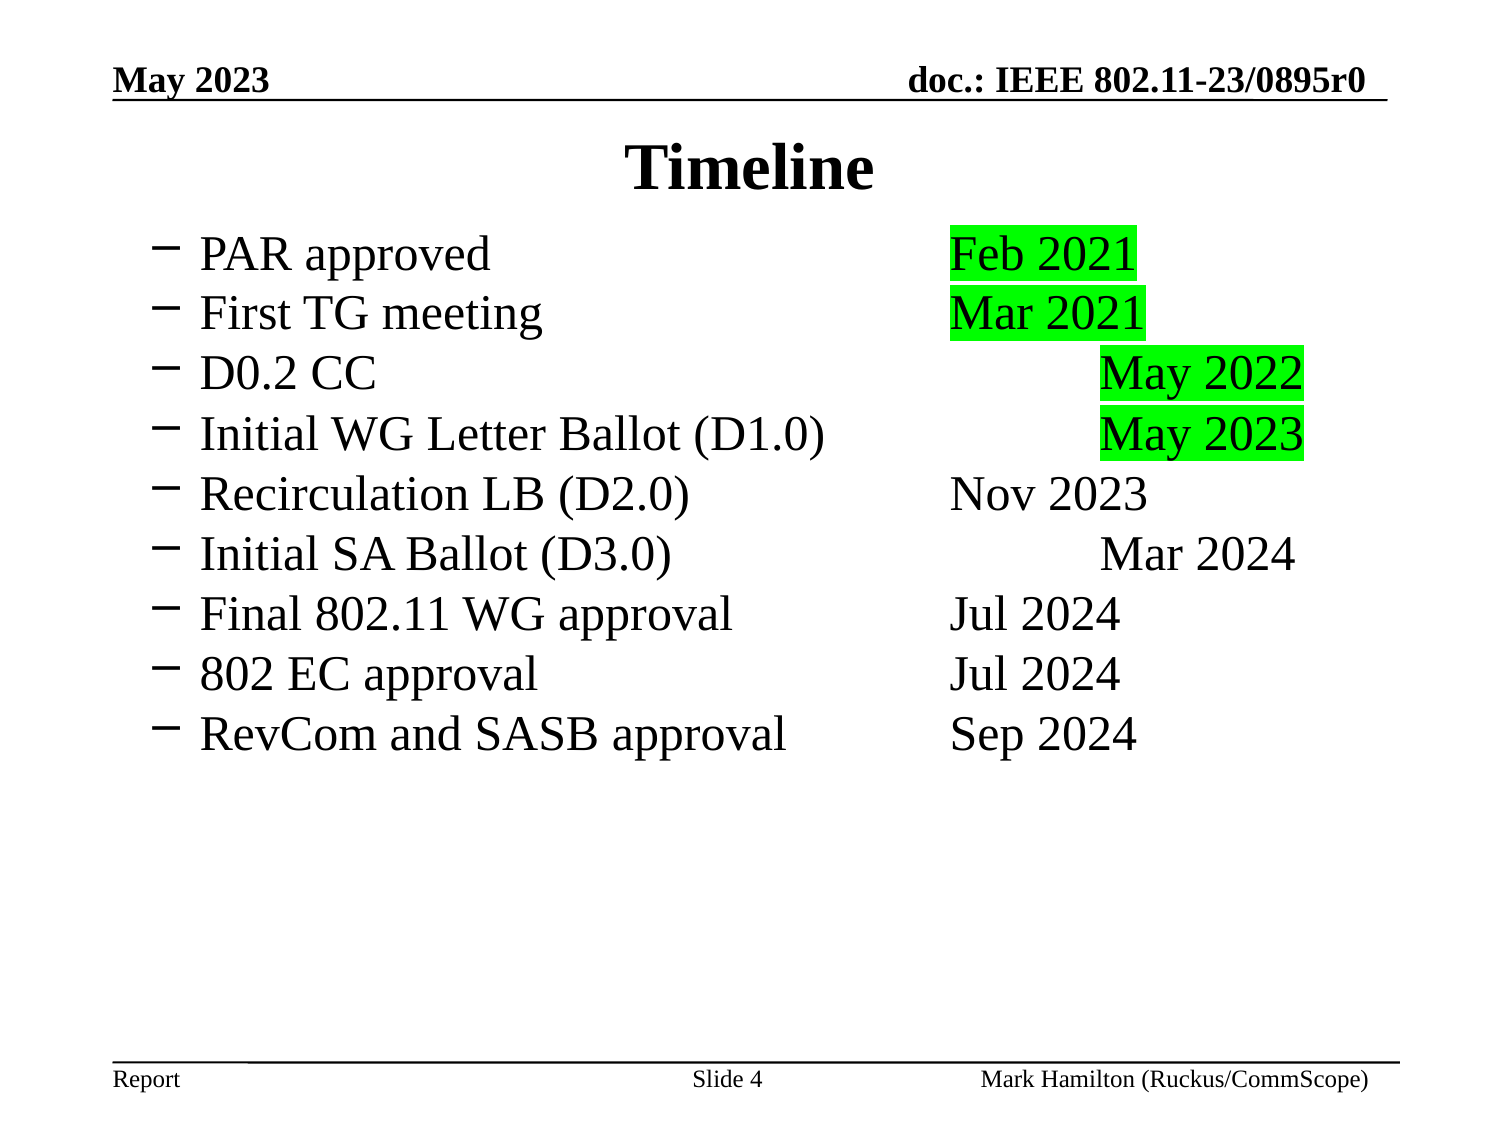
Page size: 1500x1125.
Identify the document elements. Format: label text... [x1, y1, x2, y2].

title Timeline [112, 112, 1388, 212]
list PAR approved Feb 2021 First TG meeting Mar 2021 D0.2 CC May 2022 Initial WG Letter Ballot (D1.0) May 2023 Recirculation LB (D2.0) Nov 2023 Initial SA Ballot (D3.0) Mar 2024 Final 802.11 WG approval Jul 2024 802 EC approval Jul 2024 RevCom and SASB approval Sep 2024 [62, 212, 1438, 1013]
